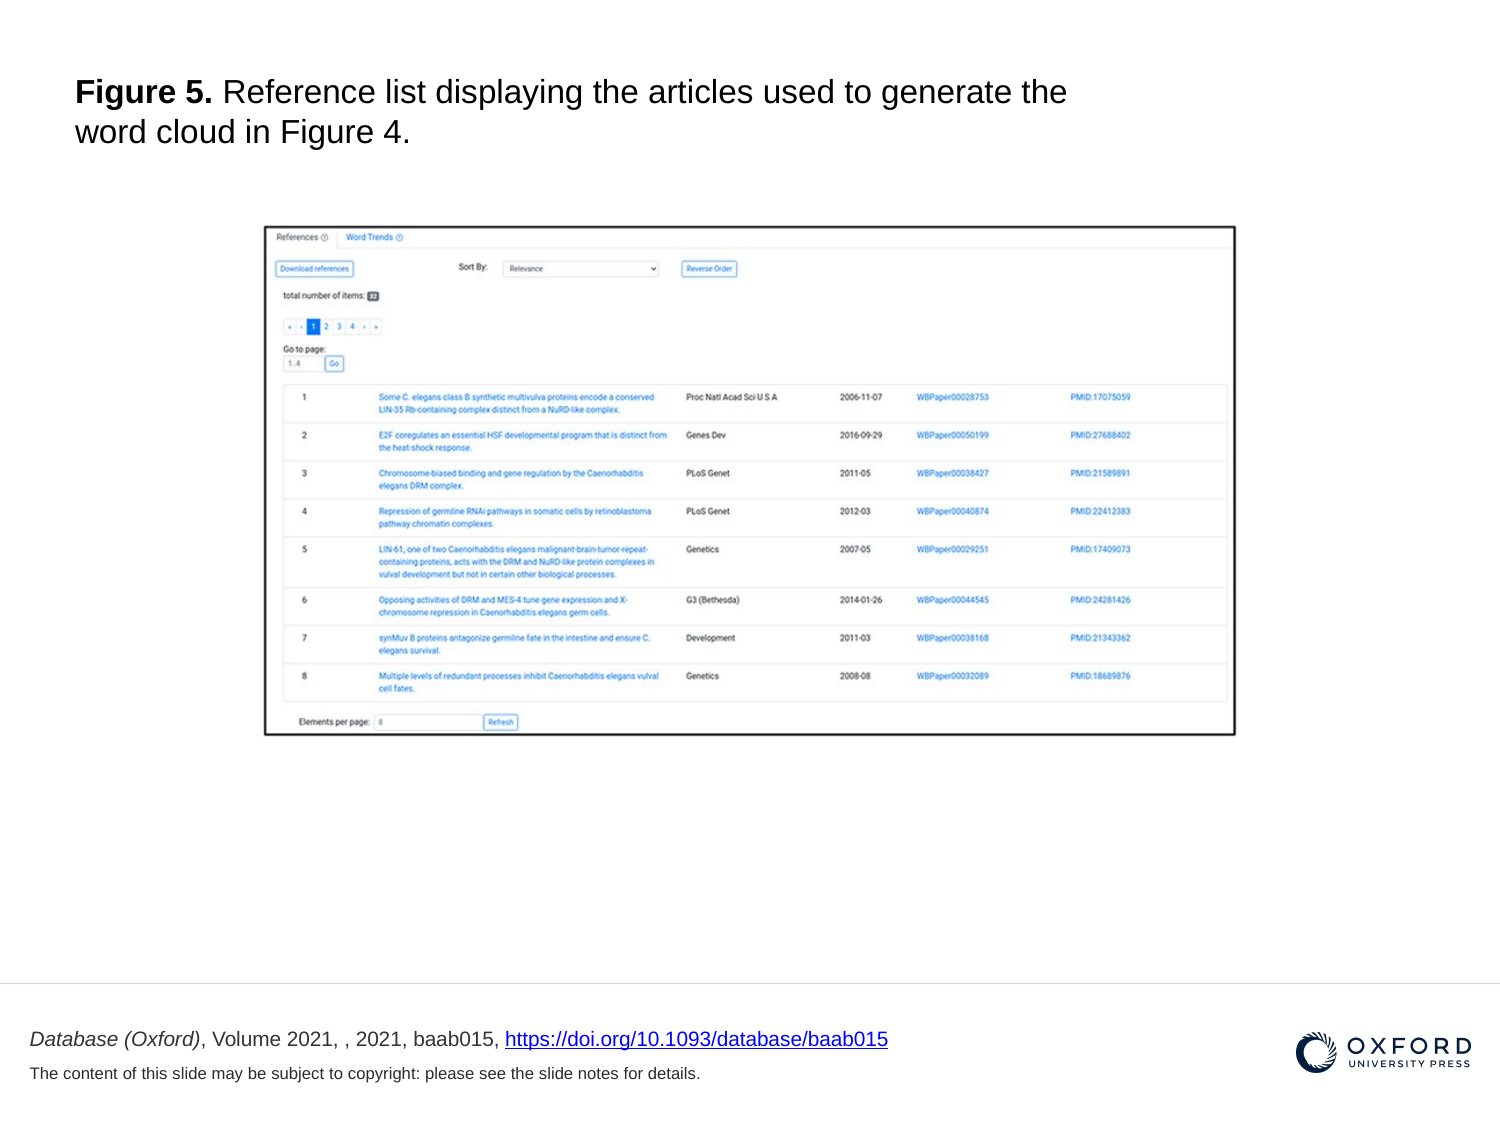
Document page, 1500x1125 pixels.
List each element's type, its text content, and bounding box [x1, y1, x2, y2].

picture [1296, 1032, 1471, 1073]
picture [262, 224, 1238, 738]
title Figure 5. Reference list displaying the articles used to generate the word cloud in Figure 4. [75, 69, 1078, 171]
footer Database (Oxford), Volume 2021, , 2021, baab015, https://doi.org/10.1093/database/baab015 The content of this slide may be subject to copyright: please see the slide notes for details. [0, 983, 1260, 1125]
